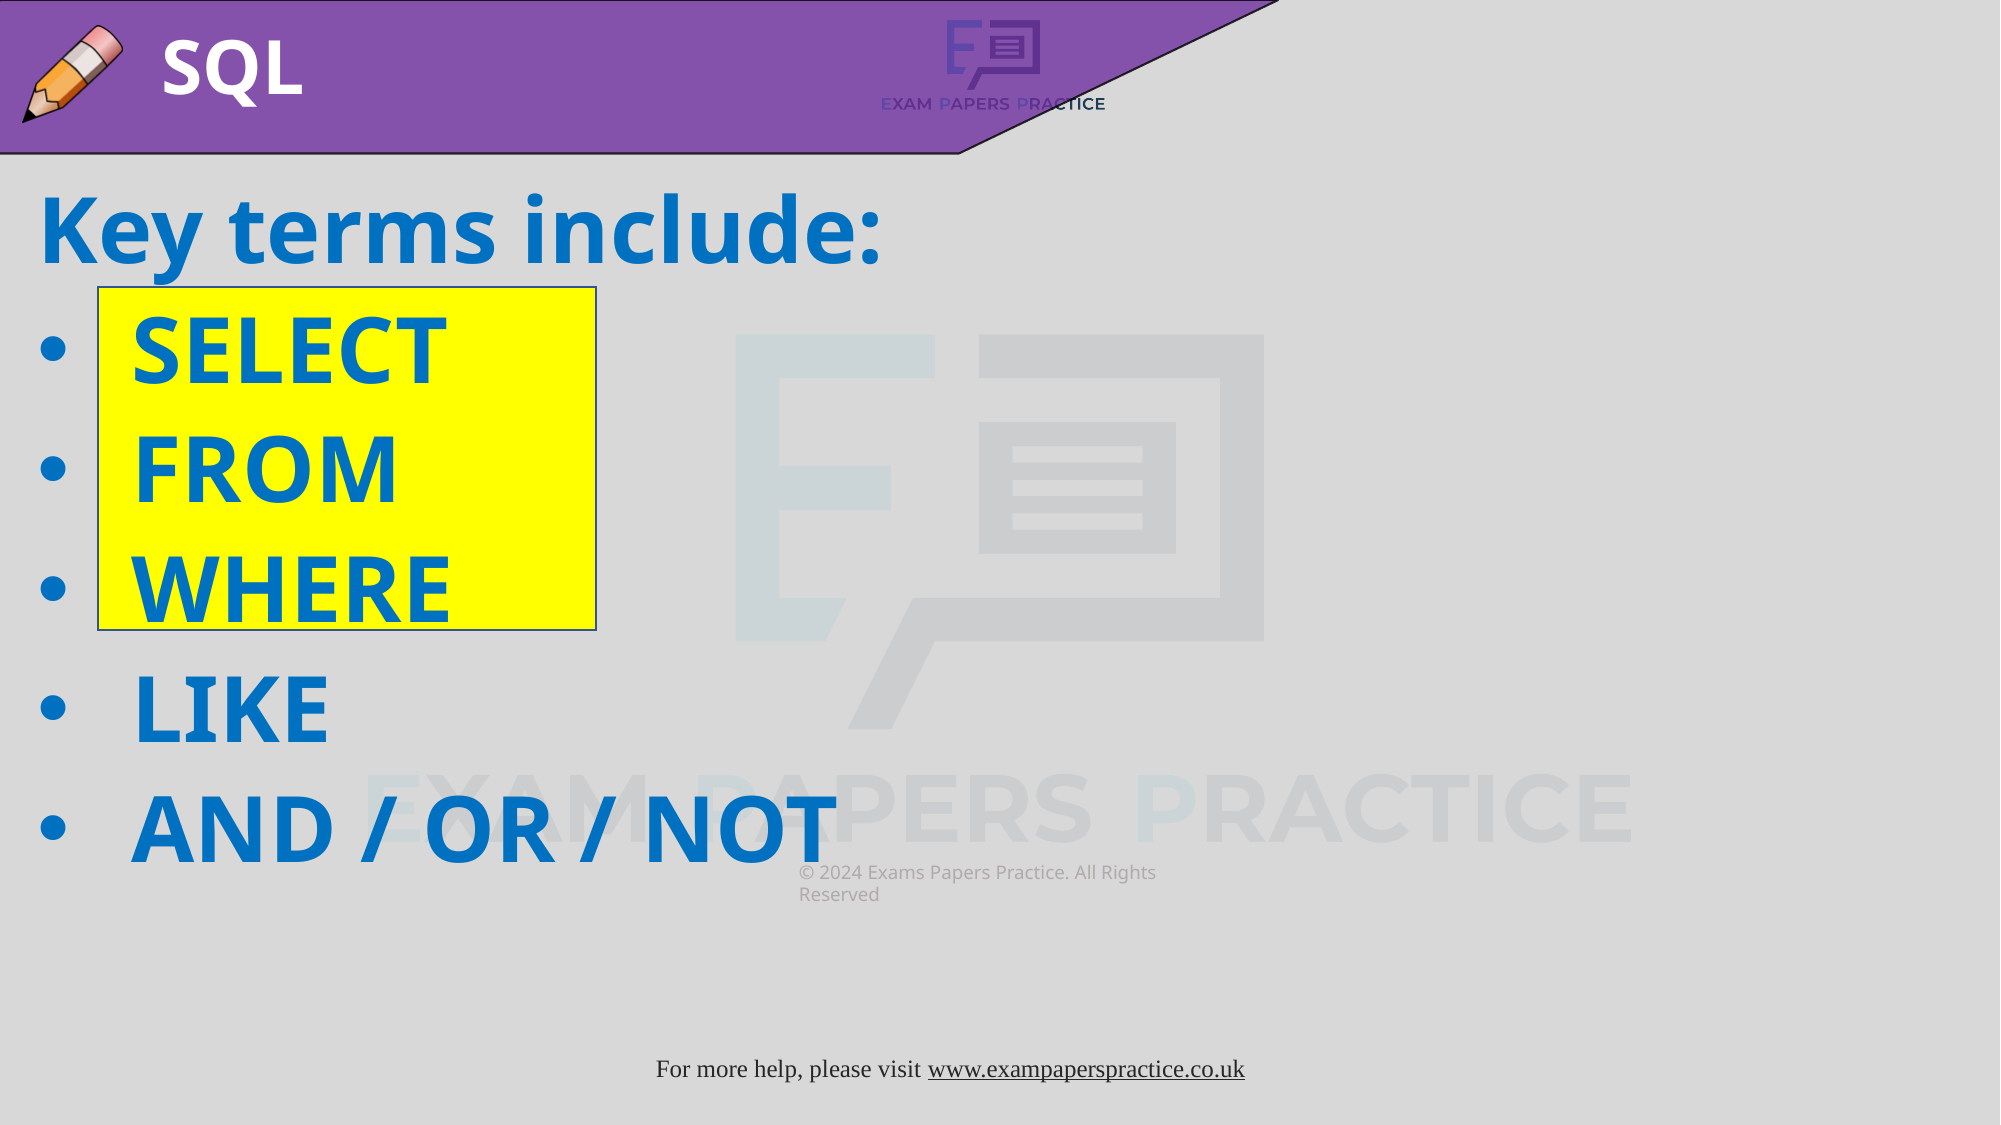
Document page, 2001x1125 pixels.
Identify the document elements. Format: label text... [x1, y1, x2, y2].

picture [22, 25, 123, 123]
list SQL [146, 22, 960, 134]
list Key terms include: SELECT FROM WHERE LIKE AND / OR / NOT [22, 176, 1974, 1120]
